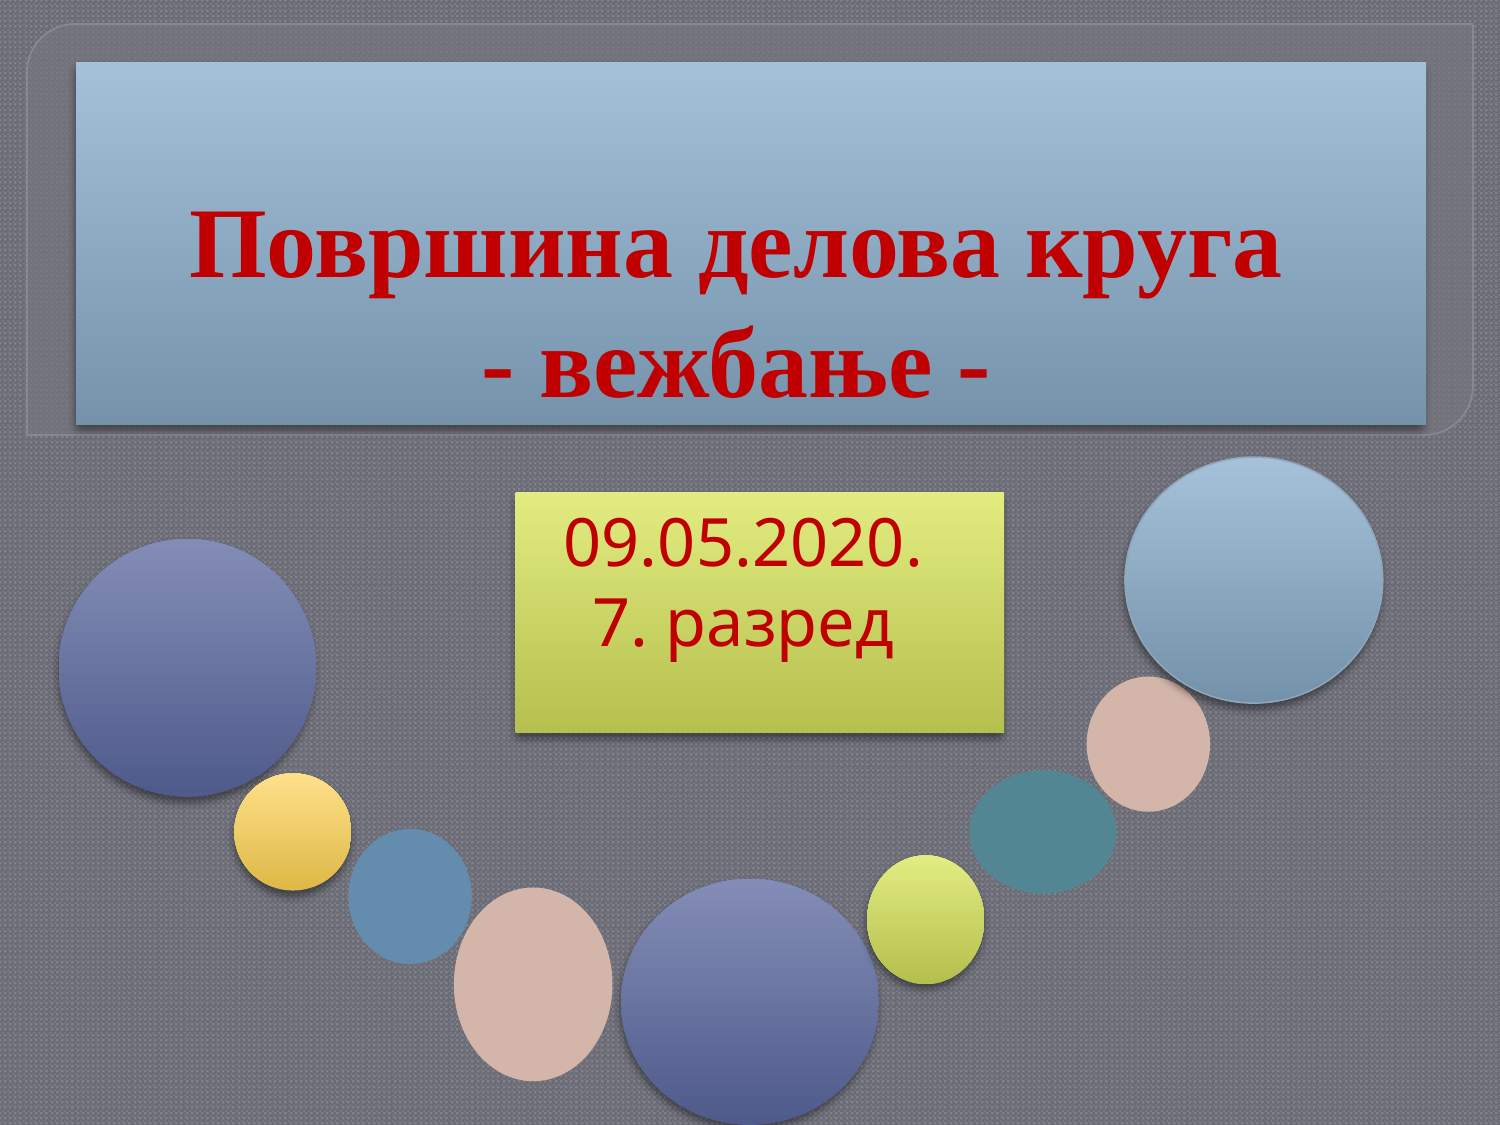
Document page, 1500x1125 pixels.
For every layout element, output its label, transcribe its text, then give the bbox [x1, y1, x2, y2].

text_box [1124, 456, 1384, 704]
text_box [1086, 676, 1211, 812]
text_box [969, 770, 1117, 894]
text_box [453, 887, 613, 1082]
text_box [867, 855, 985, 985]
subtitle 09.05.2020. 7. разред [515, 492, 1005, 733]
title Површина делова круга - вежбање - [76, 62, 1427, 425]
text_box [58, 538, 317, 797]
text_box [621, 878, 879, 1125]
text_box [348, 828, 472, 965]
text_box [234, 773, 352, 891]
